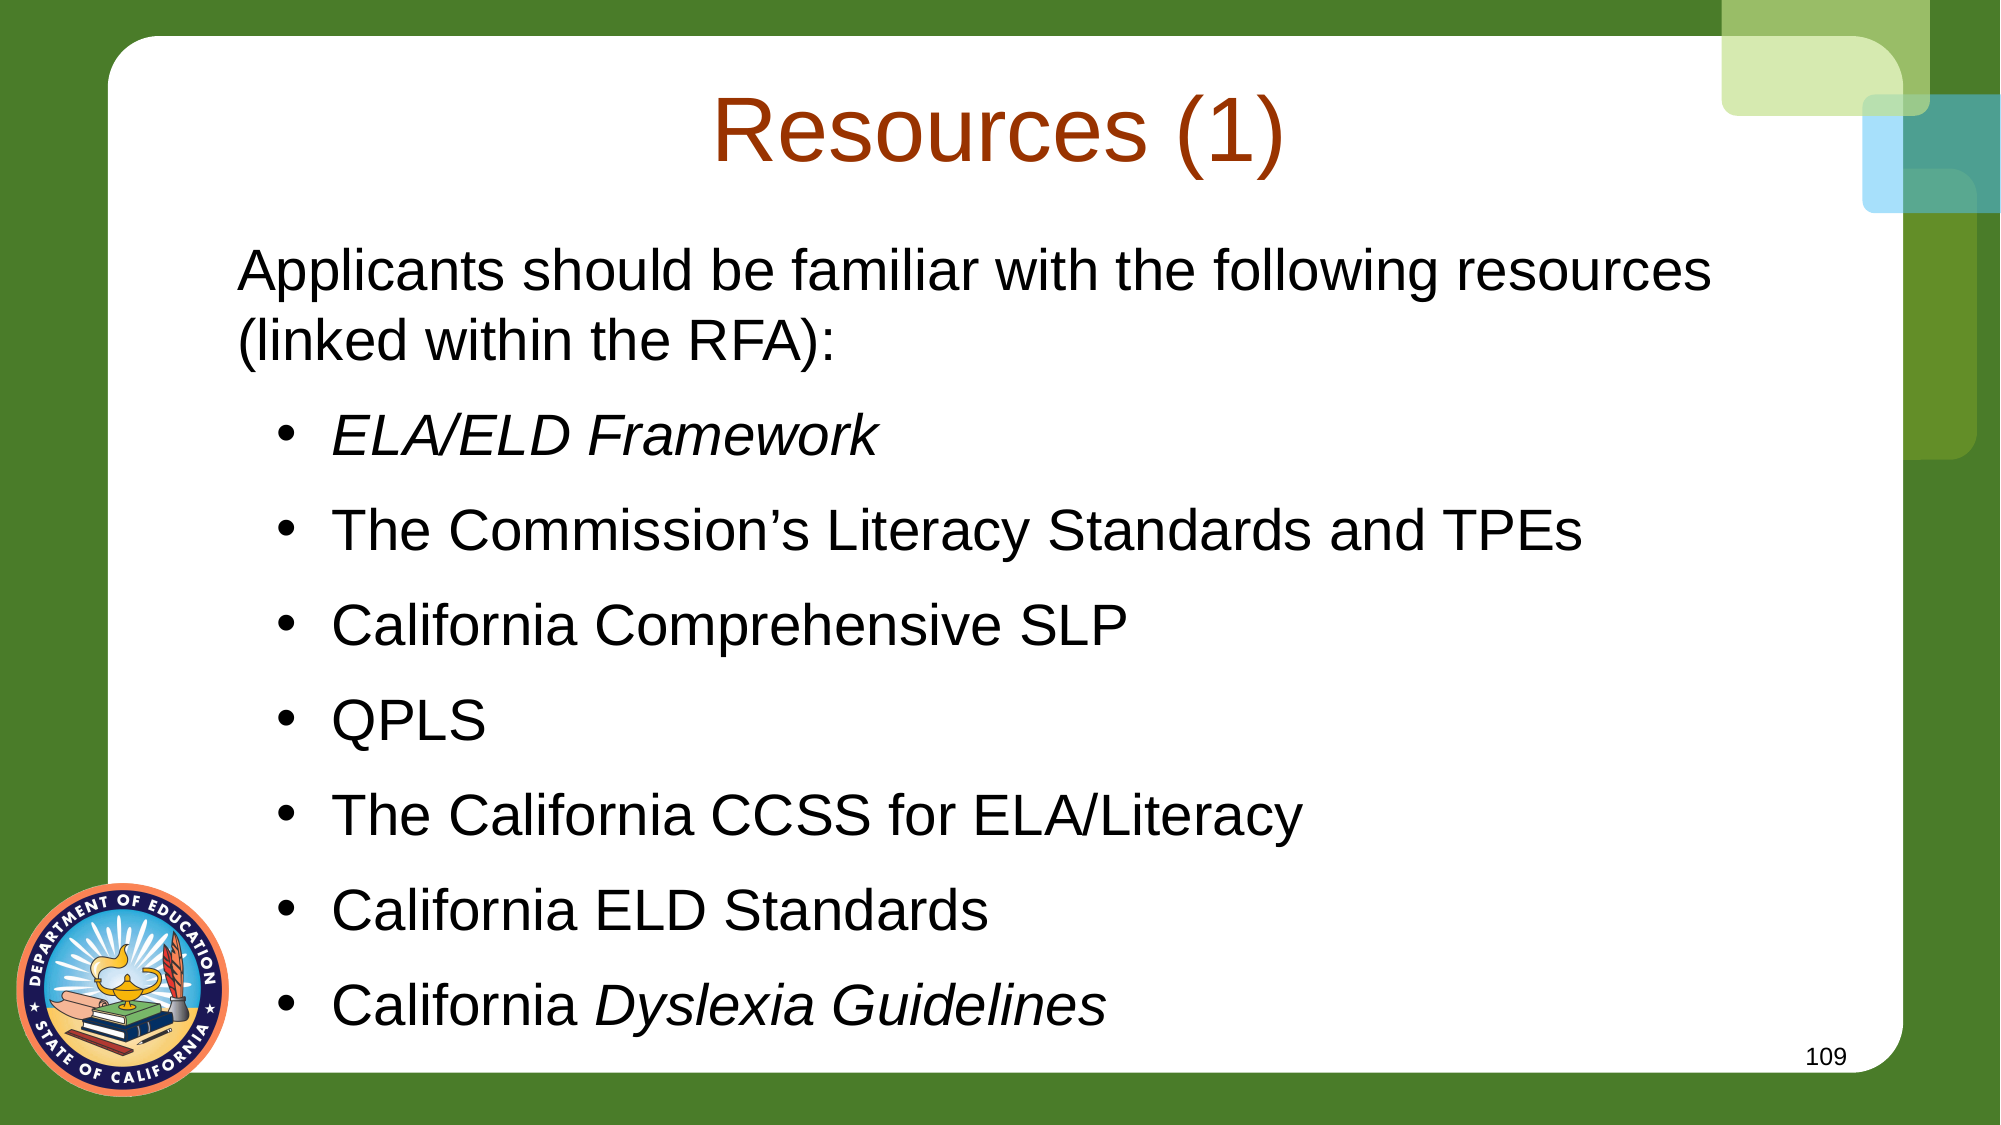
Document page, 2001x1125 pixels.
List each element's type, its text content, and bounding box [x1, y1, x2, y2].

list Applicants should be familiar with the following resources (linked within the RFA): ELA/ELD Framework The Commission’s Literacy Standards and TPEs California Comprehensive SLP QPLS The California CCSS for ELA/Literacy California ELD Standards California Dyslexia Guidelines [222, 224, 1778, 1086]
slide_number 109 [1412, 1025, 1863, 1086]
picture [16, 883, 229, 1097]
title Resources (1) [222, 39, 1778, 224]
